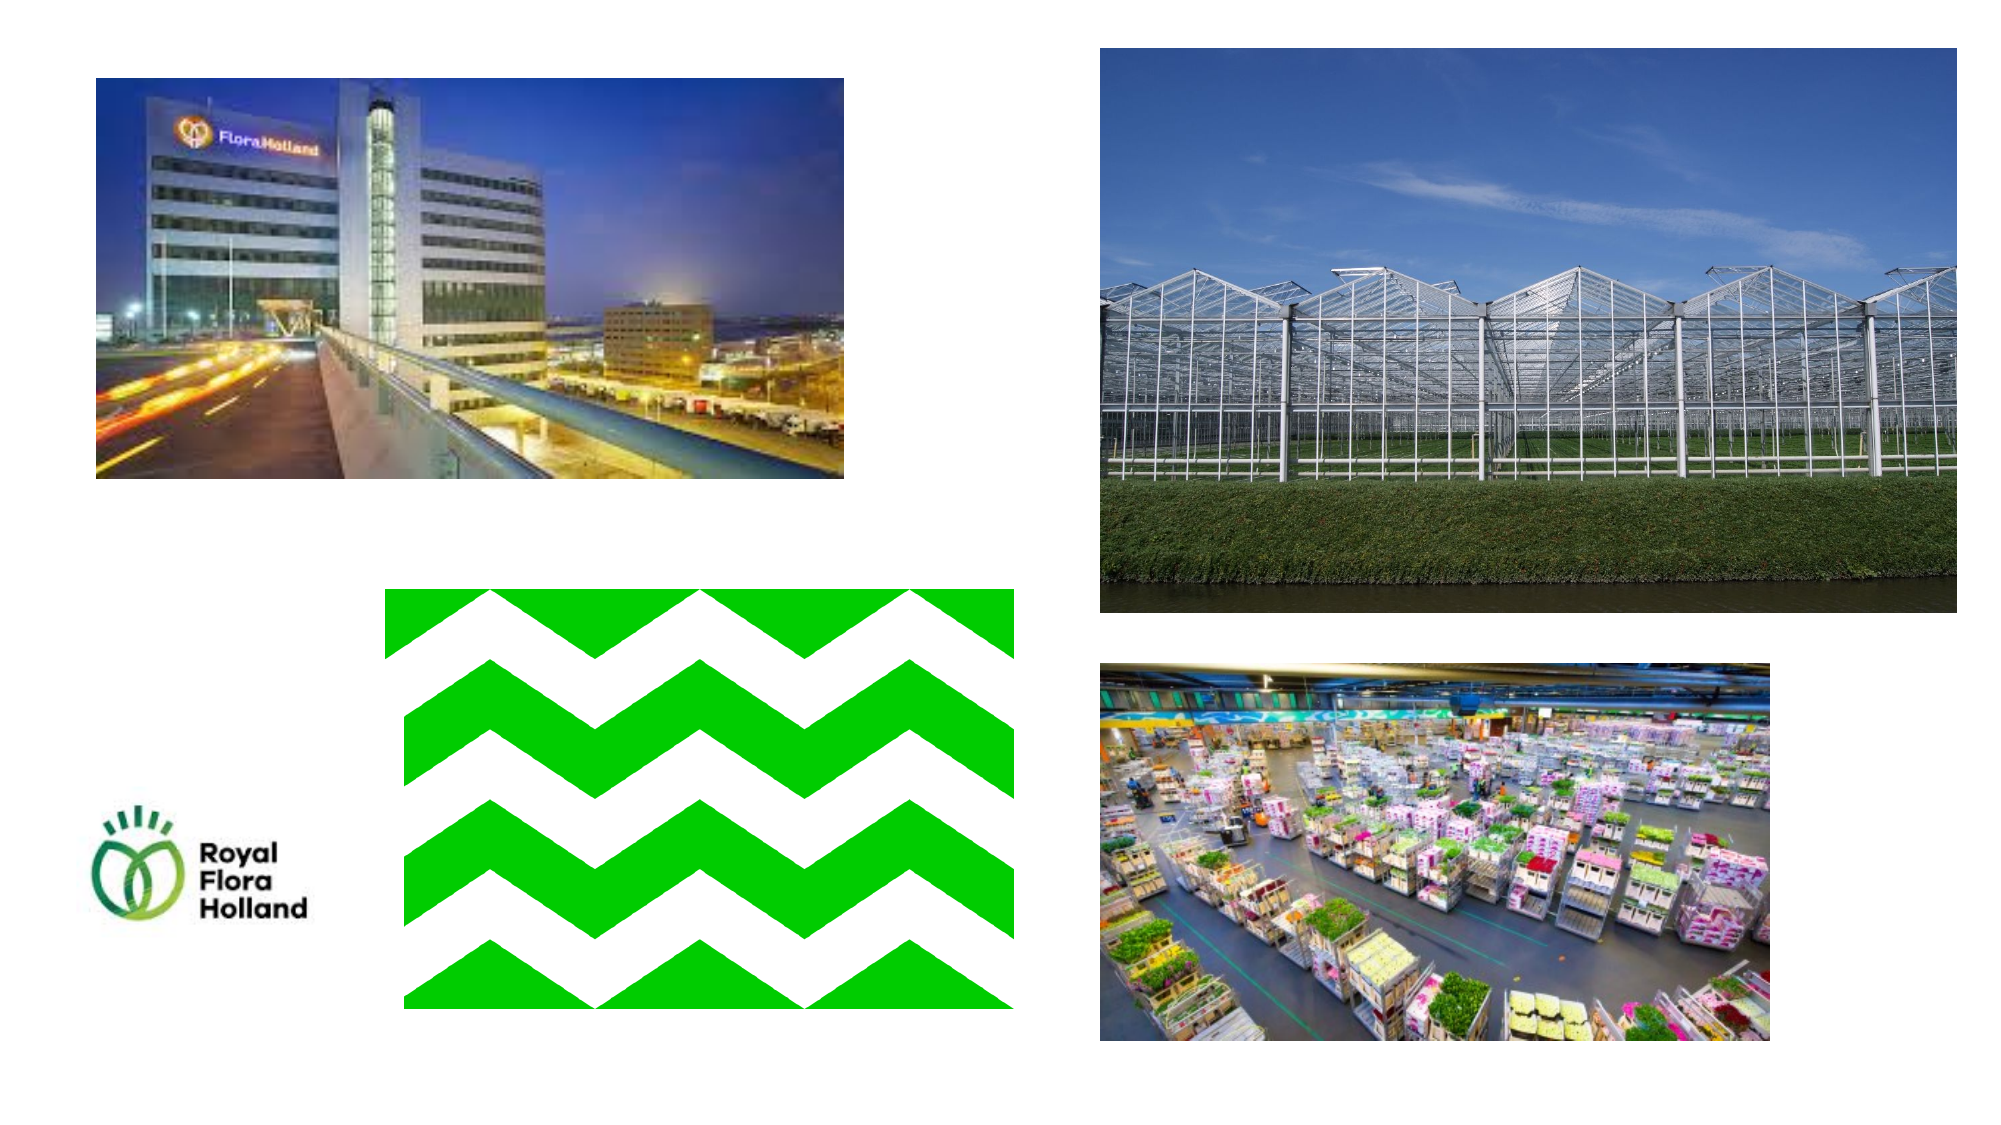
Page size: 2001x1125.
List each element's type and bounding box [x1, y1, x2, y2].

picture [1099, 663, 1770, 1041]
picture [96, 78, 844, 479]
list [1099, 48, 1957, 613]
picture [0, 589, 1014, 1121]
